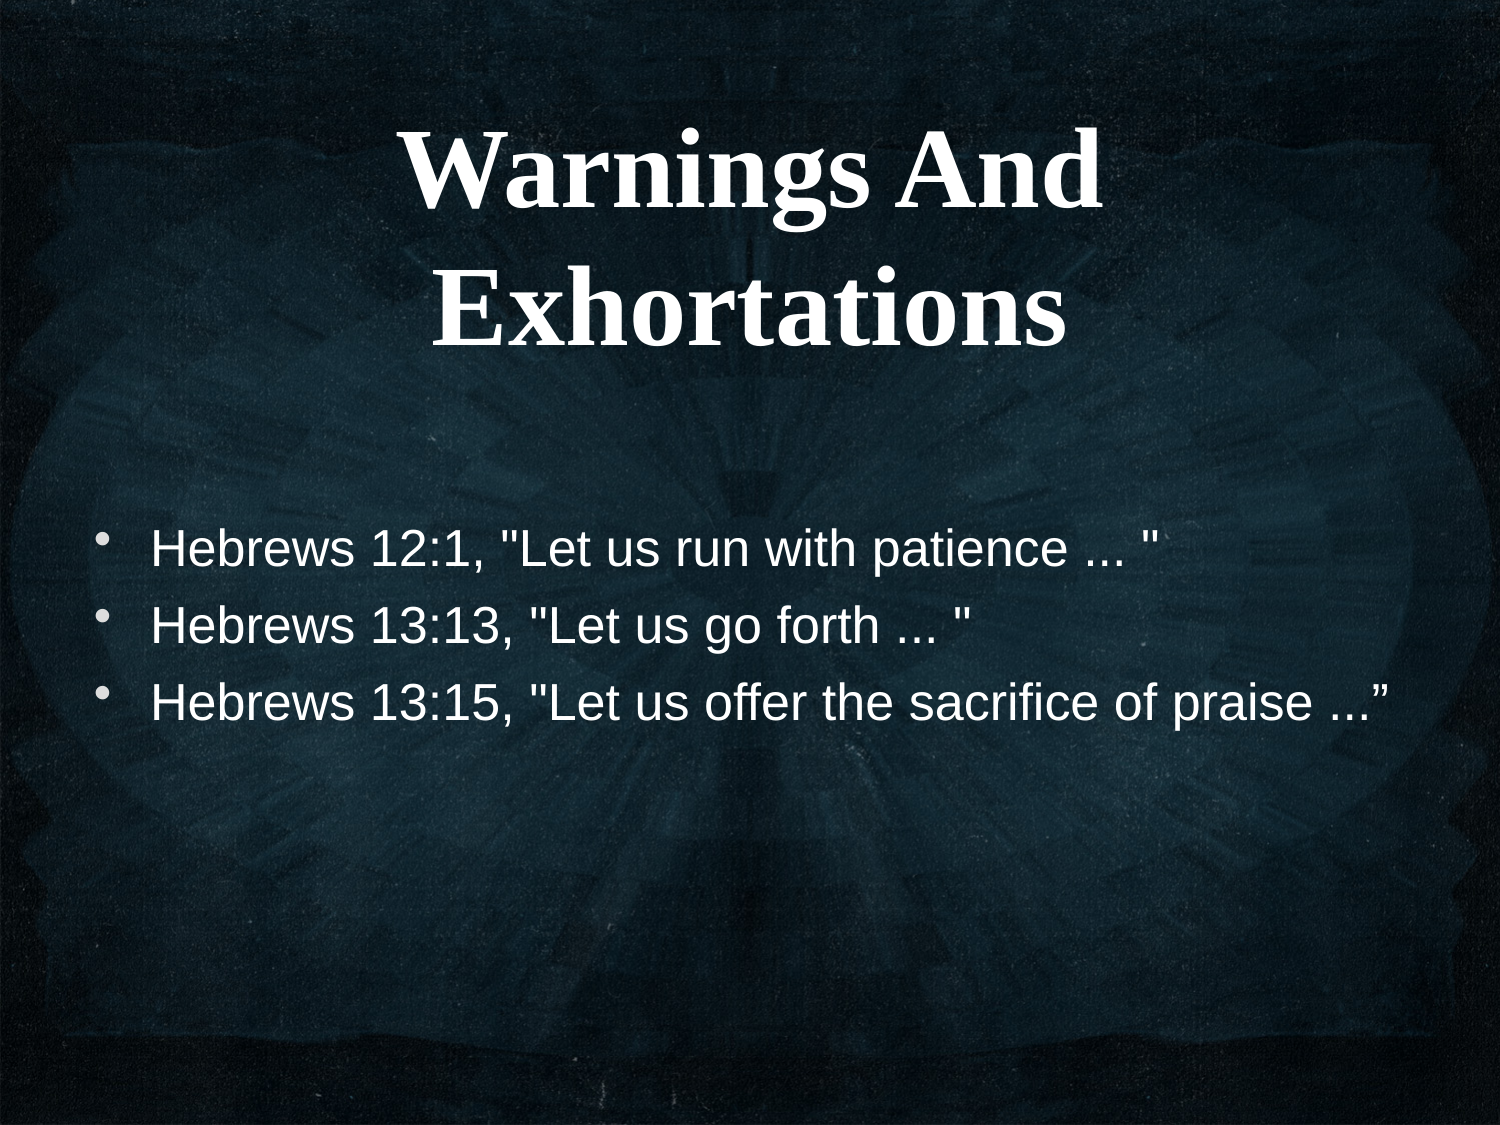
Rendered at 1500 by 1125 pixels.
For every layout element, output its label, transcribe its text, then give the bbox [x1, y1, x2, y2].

text_box Warnings And Exhortations [79, 85, 1421, 376]
picture [0, 0, 1500, 1125]
list Hebrews 12:1, "Let us run with patience ... " Hebrews 13:13, "Let us go forth ... " Hebrews 13:15, "Let us offer the sacrifice of praise ...” [85, 199, 1426, 1045]
